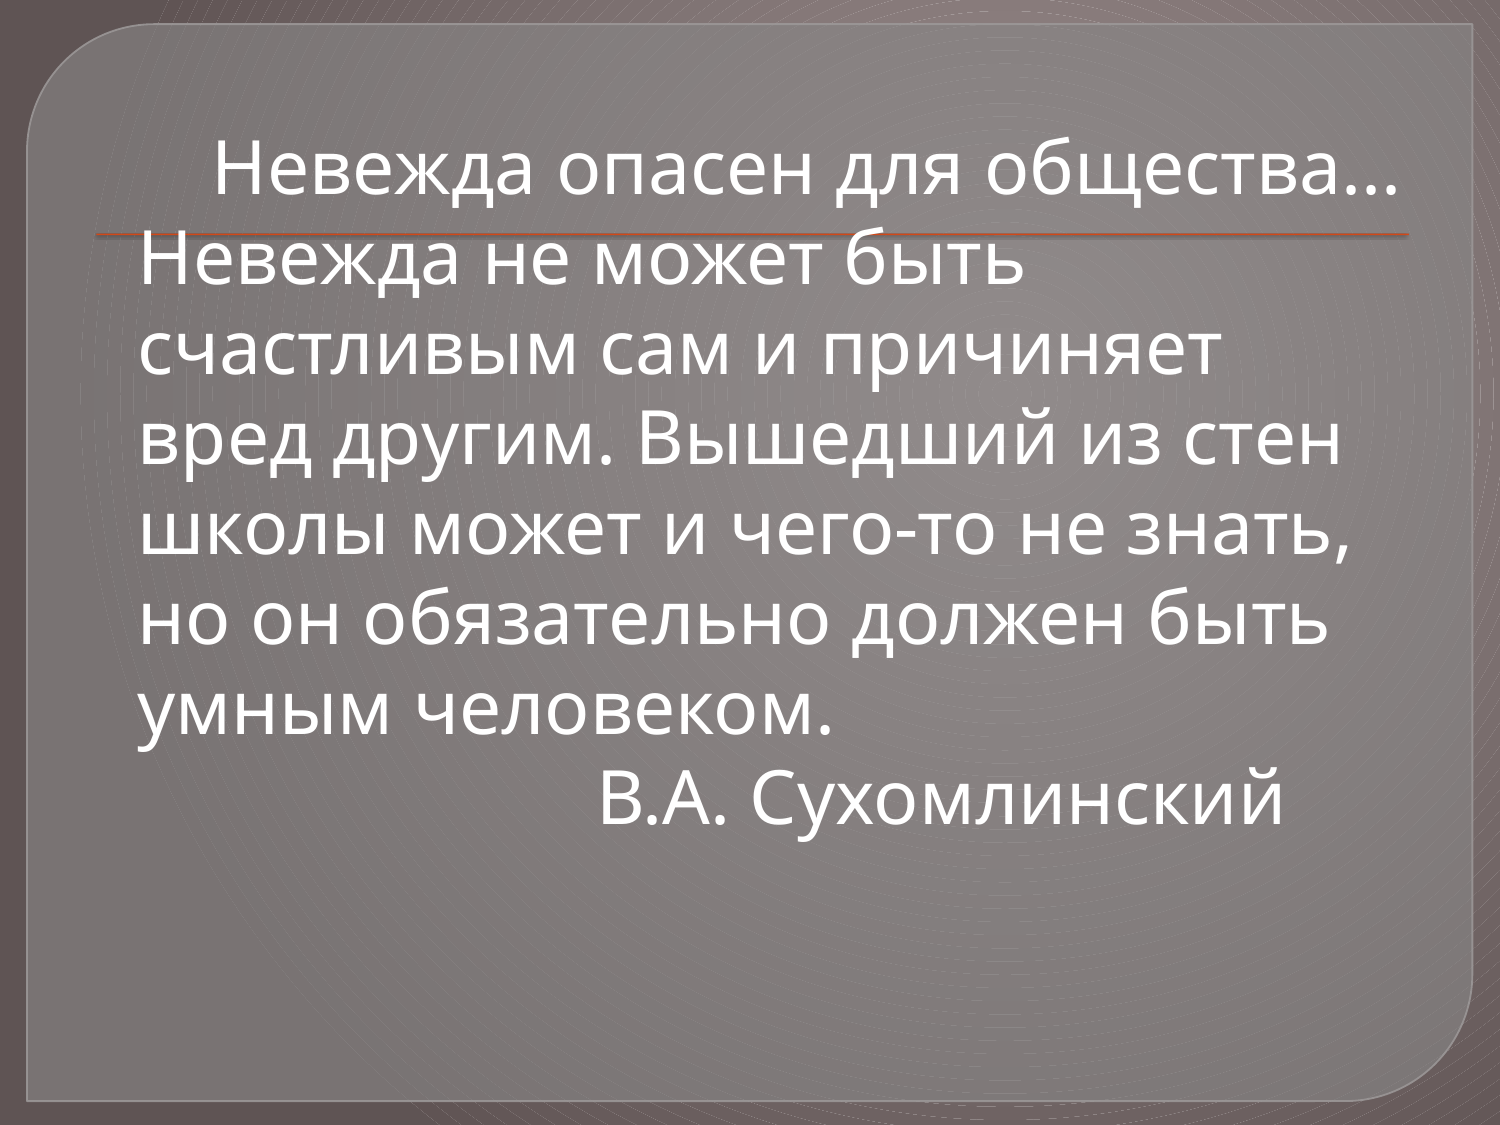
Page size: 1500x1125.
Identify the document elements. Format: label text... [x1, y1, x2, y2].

list Невежда опасен для общества... Невежда не может быть счастливым сам и причиняет вред другим. Вышедший из стен школы может и чего-то не знать, но он обязательно должен быть умным человеком. В.А. Сухомлинский [75, 112, 1425, 1025]
